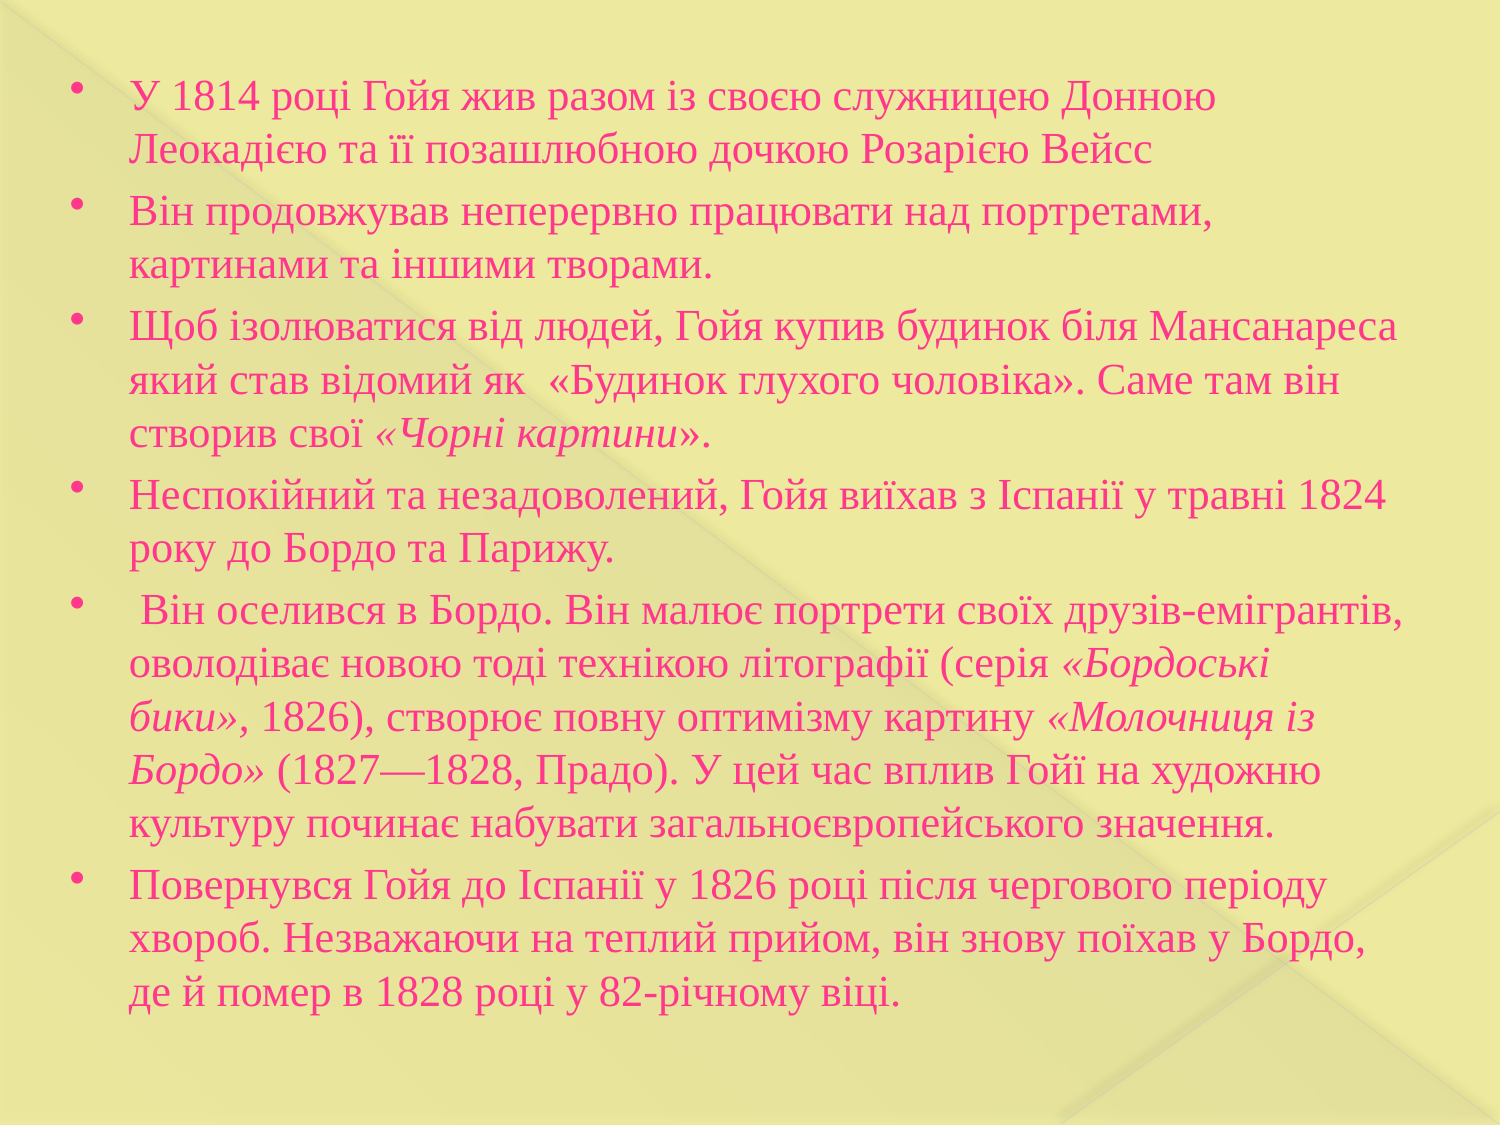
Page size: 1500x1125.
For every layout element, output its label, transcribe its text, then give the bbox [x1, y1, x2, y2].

list У 1814 році Гойя жив разом із своєю служницею Донною Леокадією та її позашлюбною дочкою Розарією Вейсс Він продовжував неперервно працювати над портретами, картинами та іншими творами. Щоб ізолюватися від людей, Гойя купив будинок біля Мансанареса який став відомий як «Будинок глухого чоловіка». Саме там він створив свої «Чорні картини». Неспокійний та незадоволений, Гойя виїхав з Іспанії у травні 1824 року до Бордо та Парижу. Він оселився в Бордо. Він малює портрети своїх друзів-емігрантів, оволодіває новою тоді технікою літографії (серія «Бордоські бики», 1826), створює повну оптимізму картину «Молочниця із Бордо» (1827—1828, Прадо). У цей час вплив Гойї на художню культуру починає набувати загальноєвропейського значення. Повернувся Гойя до Іспанії у 1826 році після чергового періоду хвороб. Незважаючи на теплий прийом, він знову поїхав у Бордо, де й помер в 1828 році у 82-річному віці. [46, 58, 1425, 1059]
